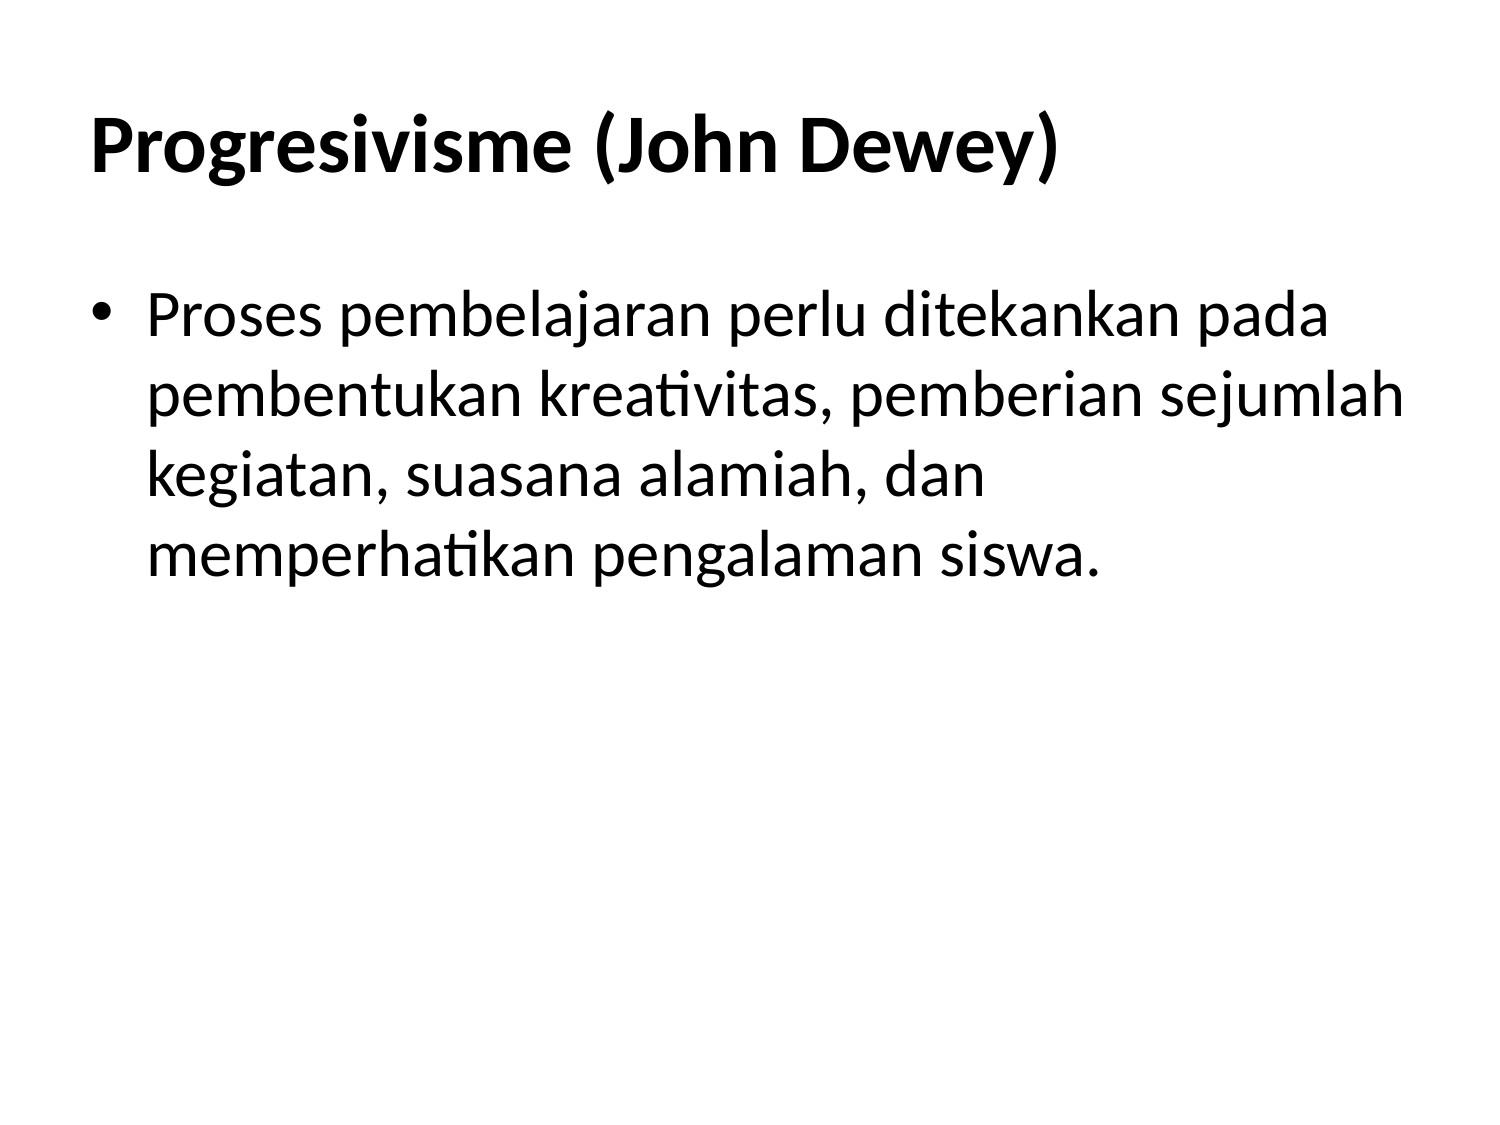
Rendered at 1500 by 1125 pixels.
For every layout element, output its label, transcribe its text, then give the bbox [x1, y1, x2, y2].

title Progresivisme (John Dewey) [75, 45, 1425, 233]
list Proses pembelajaran perlu ditekankan pada pembentukan kreativitas, pemberian sejumlah kegiatan, suasana alamiah, dan memperhatikan pengalaman siswa. [75, 262, 1425, 1005]
